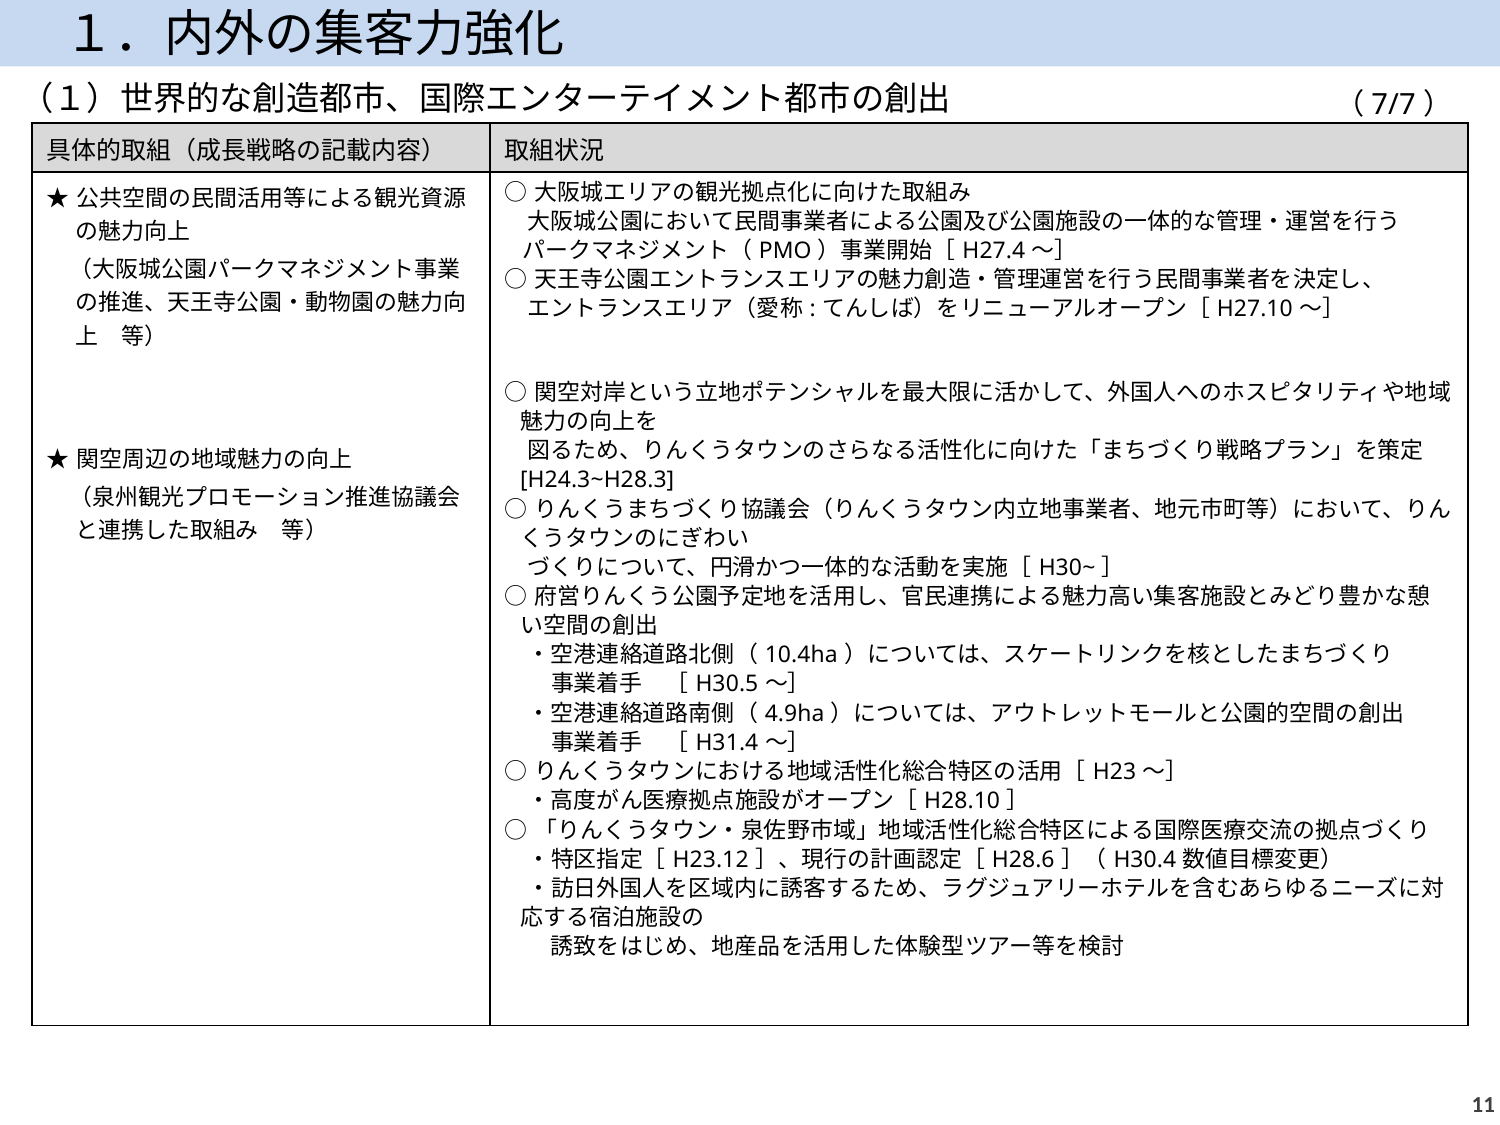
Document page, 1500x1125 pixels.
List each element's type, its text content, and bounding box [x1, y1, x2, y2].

table_cell ★公共空間の民間活用等による観光資源の魅力向上 （大阪城公園パークマネジメント事業の推進、天王寺公園・動物園の魅力向上 等） ★関空周辺の地域魅力の向上 （泉州観光プロモーション推進協議会と連携した取組み 等） [33, 173, 489, 1025]
slide_number 10 [1159, 1064, 1500, 1124]
table_header 取組状況 [491, 124, 1467, 171]
text_box （7/7） [1305, 78, 1483, 129]
text_box １．内外の集客力強化 [0, 0, 1500, 67]
table_cell ○大阪城エリアの観光拠点化に向けた取組み 大阪城公園において民間事業者による公園及び公園施設の一体的な管理・運営を行う パークマネジメント（PMO）事業開始［H27.4～］ ○天王寺公園エントランスエリアの魅力創造・管理運営を行う民間事業者を決定し、 エントランスエリア（愛称:てんしば）をリニューアルオープン［H27.10～］ ○関空対岸という立地ポテンシャルを最大限に活かして、外国人へのホスピタリティや地域魅力の向上を 図るため、りんくうタウンのさらなる活性化に向けた「まちづくり戦略プラン」を策定[H24.3~H28.3] ○りんくうまちづくり協議会（りんくうタウン内立地事業者、地元市町等）において、りんくうタウンのにぎわい づくりについて、円滑かつ一体的な活動を実施［H30~］ ○府営りんくう公園予定地を活用し、官民連携による魅力高い集客施設とみどり豊かな憩い空間の創出 ・空港連絡道路北側（10.4ha）については、スケートリンクを核としたまちづくり 事業着手 ［H30.5～］ ・空港連絡道路南側（4.9ha）については、アウトレットモールと公園的空間の創出 事業着手 ［H31.4～］ ○りんくうタウンにおける地域活性化総合特区の活用［H23～］ ・高度がん医療拠点施設がオープン［H28.10］ ○「りんくうタウン・泉佐野市域」地域活性化総合特区による国際医療交流の拠点づくり ・特区指定［H23.12］、現行の計画認定［H28.6］（H30.4数値目標変更） ・訪日外国人を区域内に誘客するため、ラグジュアリーホテルを含むあらゆるニーズに対応する宿泊施設の 誘致をはじめ、地産品を活用した体験型ツアー等を検討 [491, 173, 1467, 1025]
text_box （１）世界的な創造都市、国際エンターテイメント都市の創出 [5, 69, 1164, 125]
table_header 具体的取組（成長戦略の記載内容） [33, 124, 489, 171]
